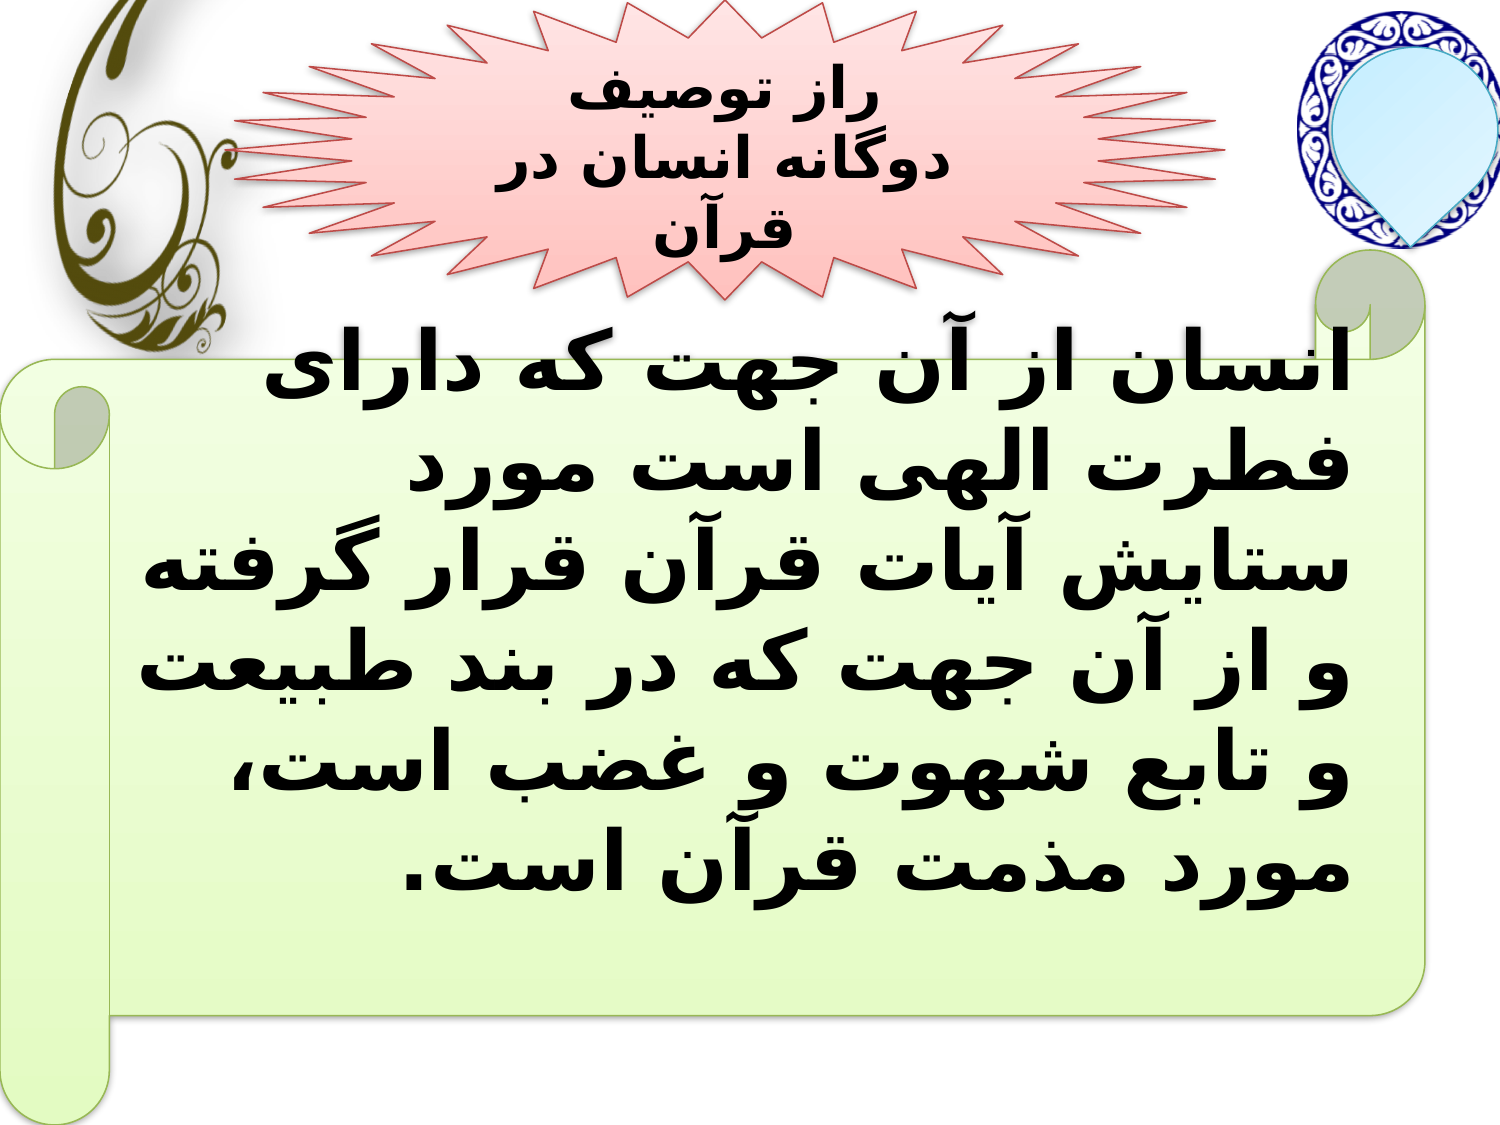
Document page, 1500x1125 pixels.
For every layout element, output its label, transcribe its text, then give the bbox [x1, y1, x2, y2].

picture [1297, 11, 1500, 250]
picture [0, 0, 390, 358]
text_box راز توصیف دوگانه انسان در قرآن ‏ ‏ [370, 0, 1226, 301]
text_box انسان از آن جهت که دارای فطرت الهی است مورد ستایش آیات قرآن قرار گرفته و از آن جهت که در بند طبیعت و تابع شهوت و غضب است، مورد مذمت قرآن است. [0, 258, 1426, 1125]
